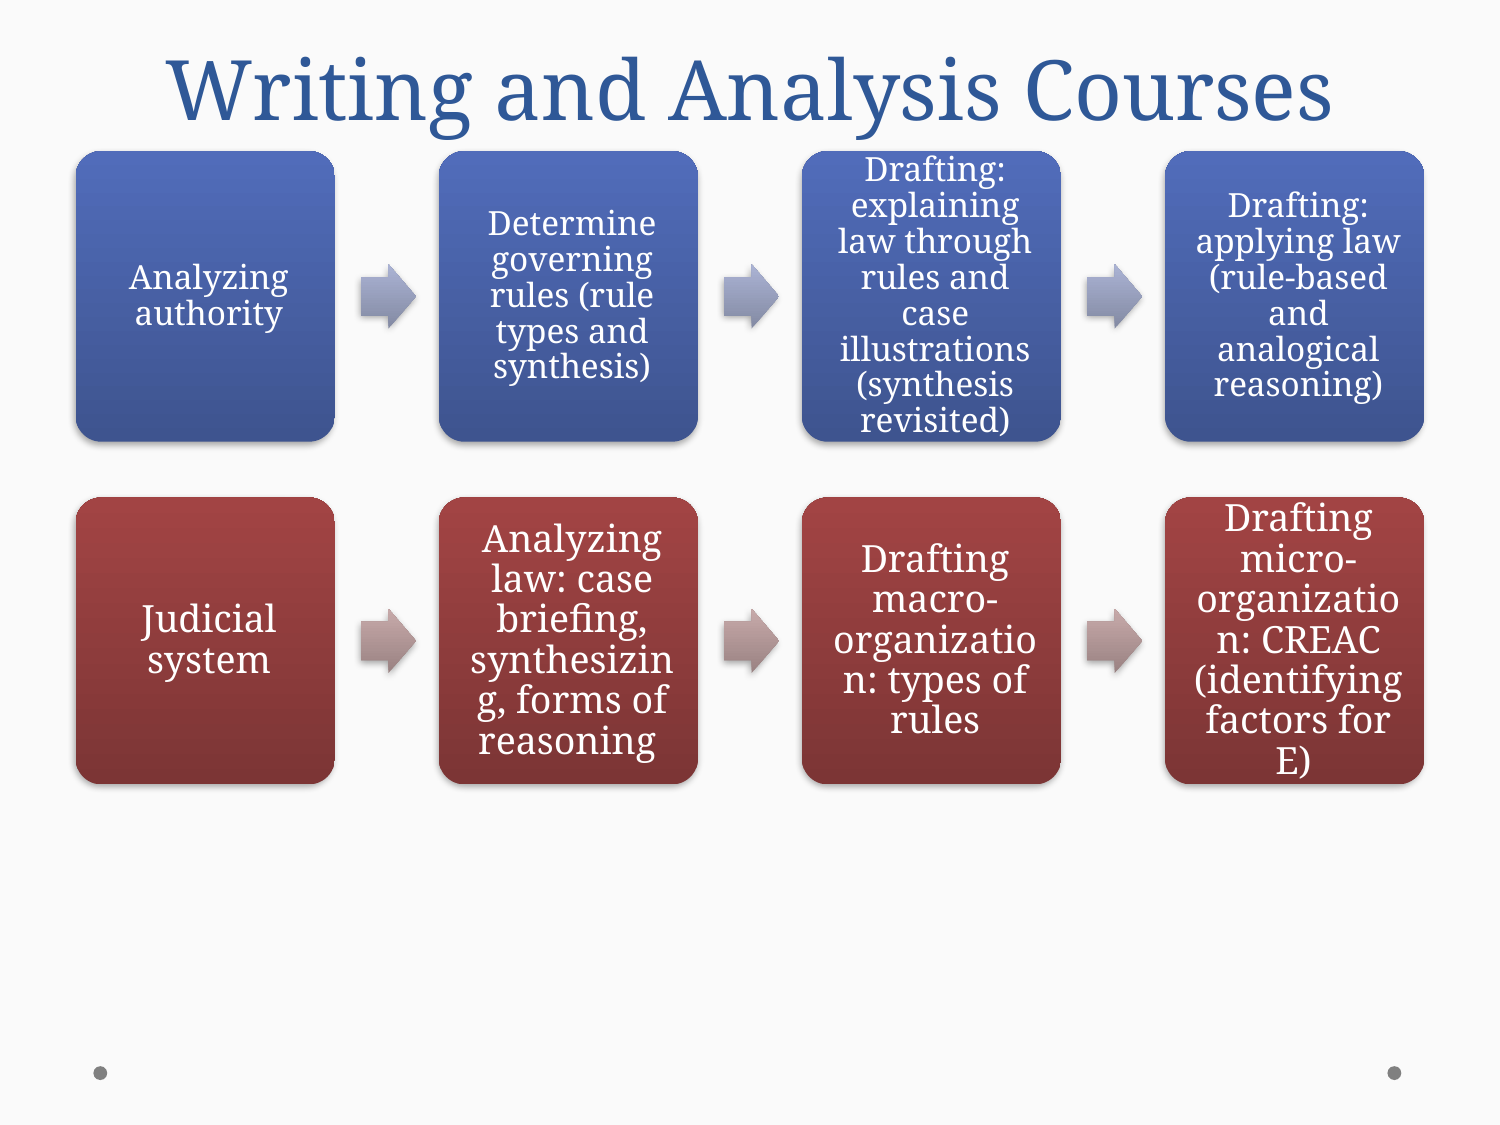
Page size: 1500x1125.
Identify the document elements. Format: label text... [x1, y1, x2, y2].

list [74, 144, 1426, 449]
title Writing and Analysis Courses [75, 0, 1425, 143]
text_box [74, 472, 1426, 809]
